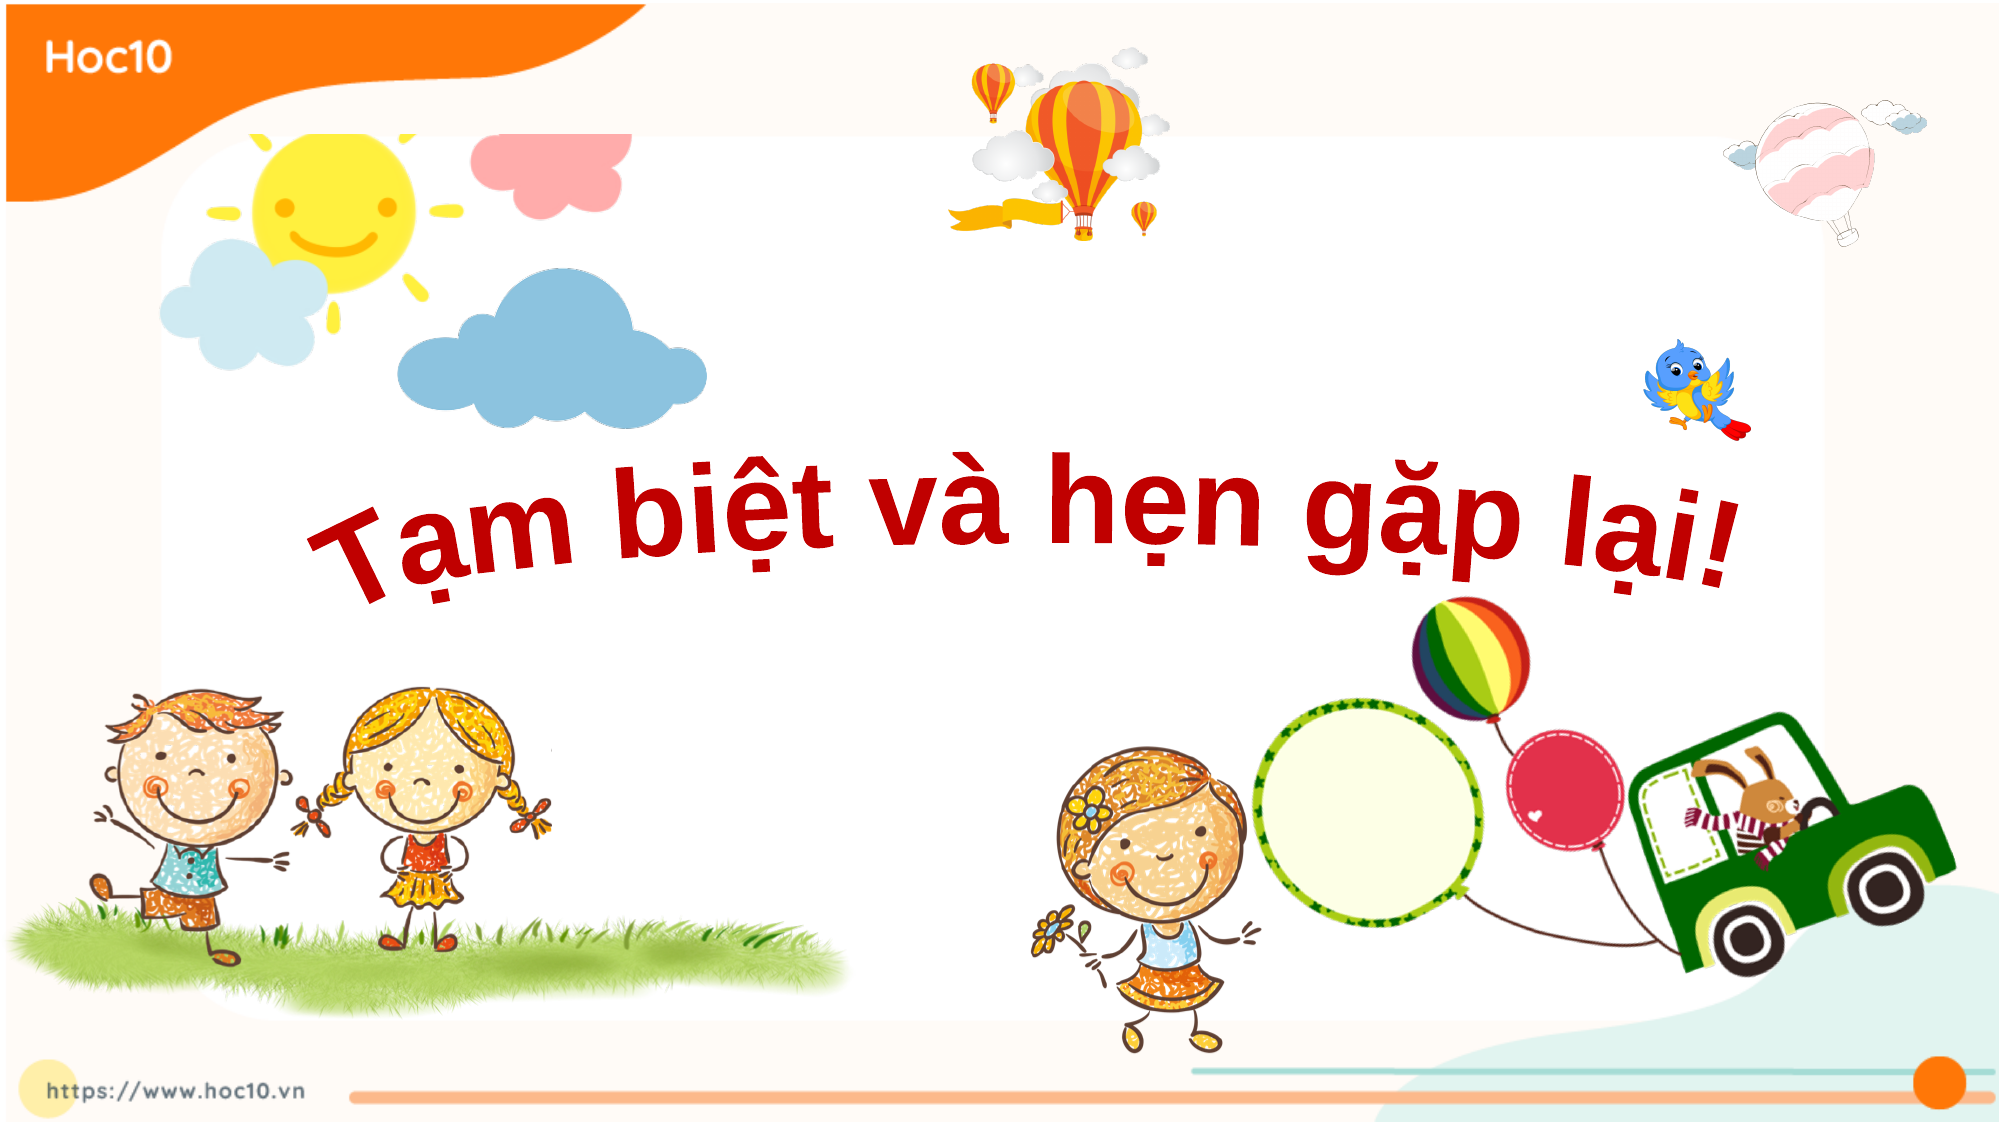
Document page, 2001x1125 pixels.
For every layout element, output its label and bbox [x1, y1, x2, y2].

text_box [111, 134, 707, 585]
picture [0, 3, 1999, 1125]
